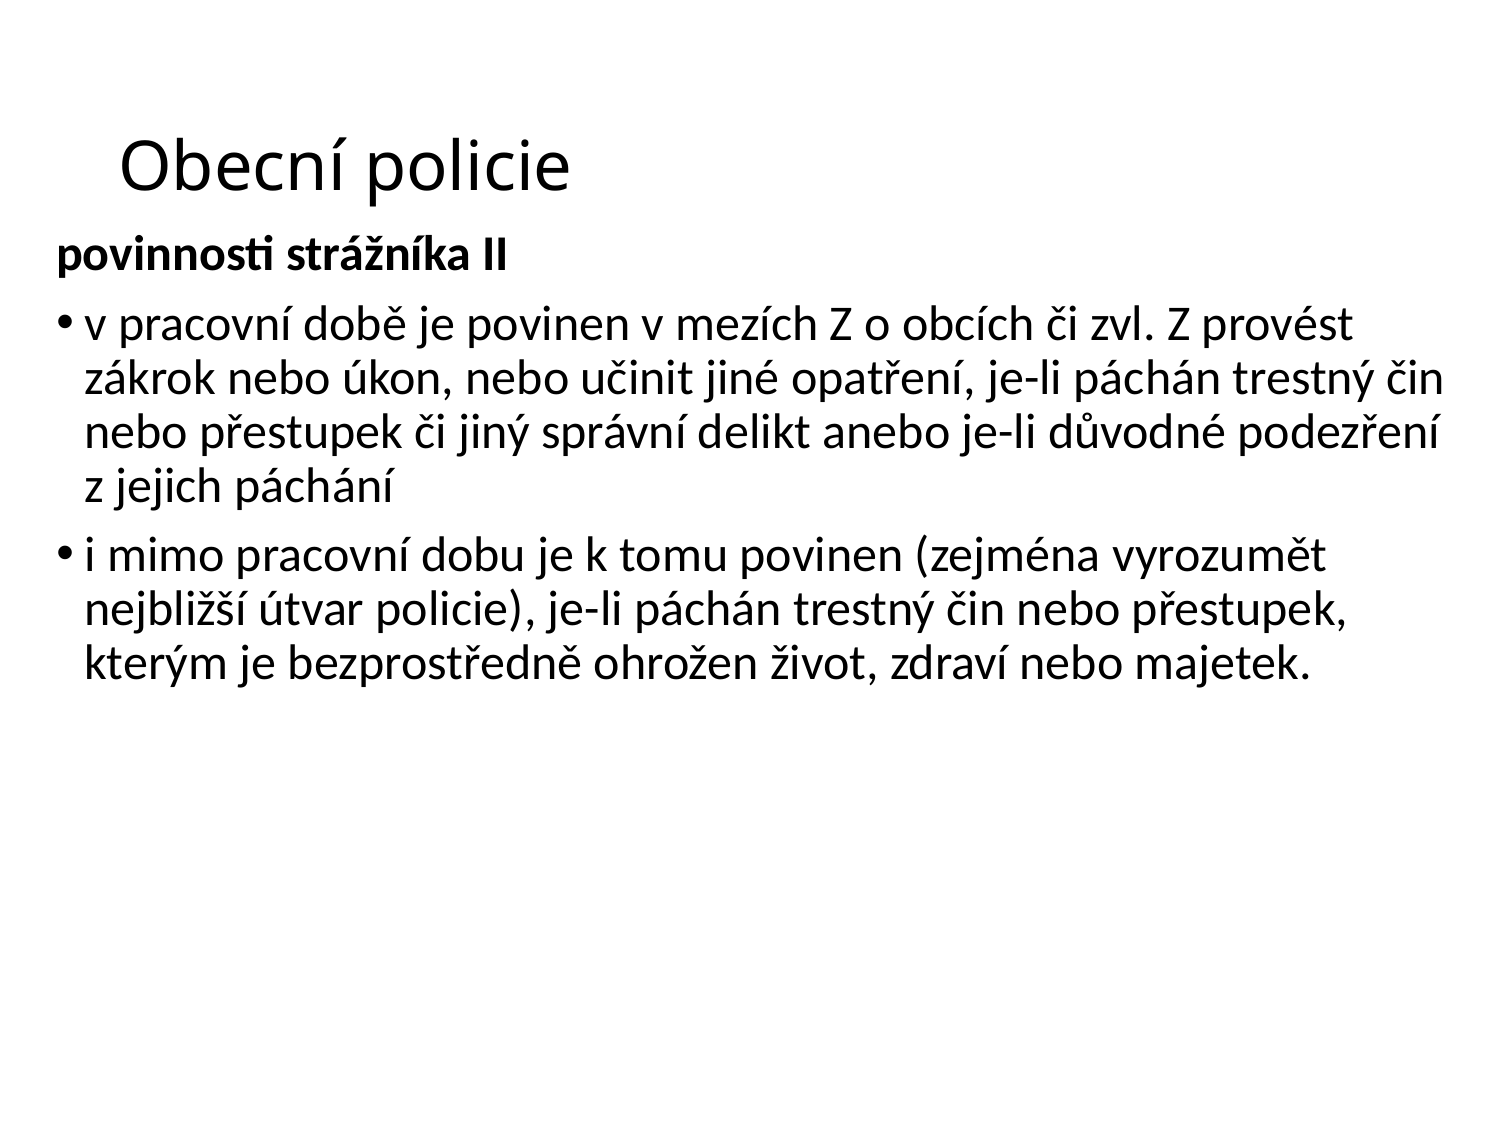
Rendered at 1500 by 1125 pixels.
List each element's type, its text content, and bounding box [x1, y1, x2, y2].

title Obecní policie [103, 59, 1397, 219]
list povinnosti strážníka II v pracovní době je povinen v mezích Z o obcích či zvl. Z provést zákrok nebo úkon, nebo učinit jiné opatření, je-li páchán trestný čin nebo přestupek či jiný správní delikt anebo je-li důvodné podezření z jejich páchání i mimo pracovní dobu je k tomu povinen (zejména vyrozumět nejbližší útvar policie), je-li páchán trestný čin nebo přestupek, kterým je bezprostředně ohrožen život, zdraví nebo majetek. [41, 219, 1471, 1005]
